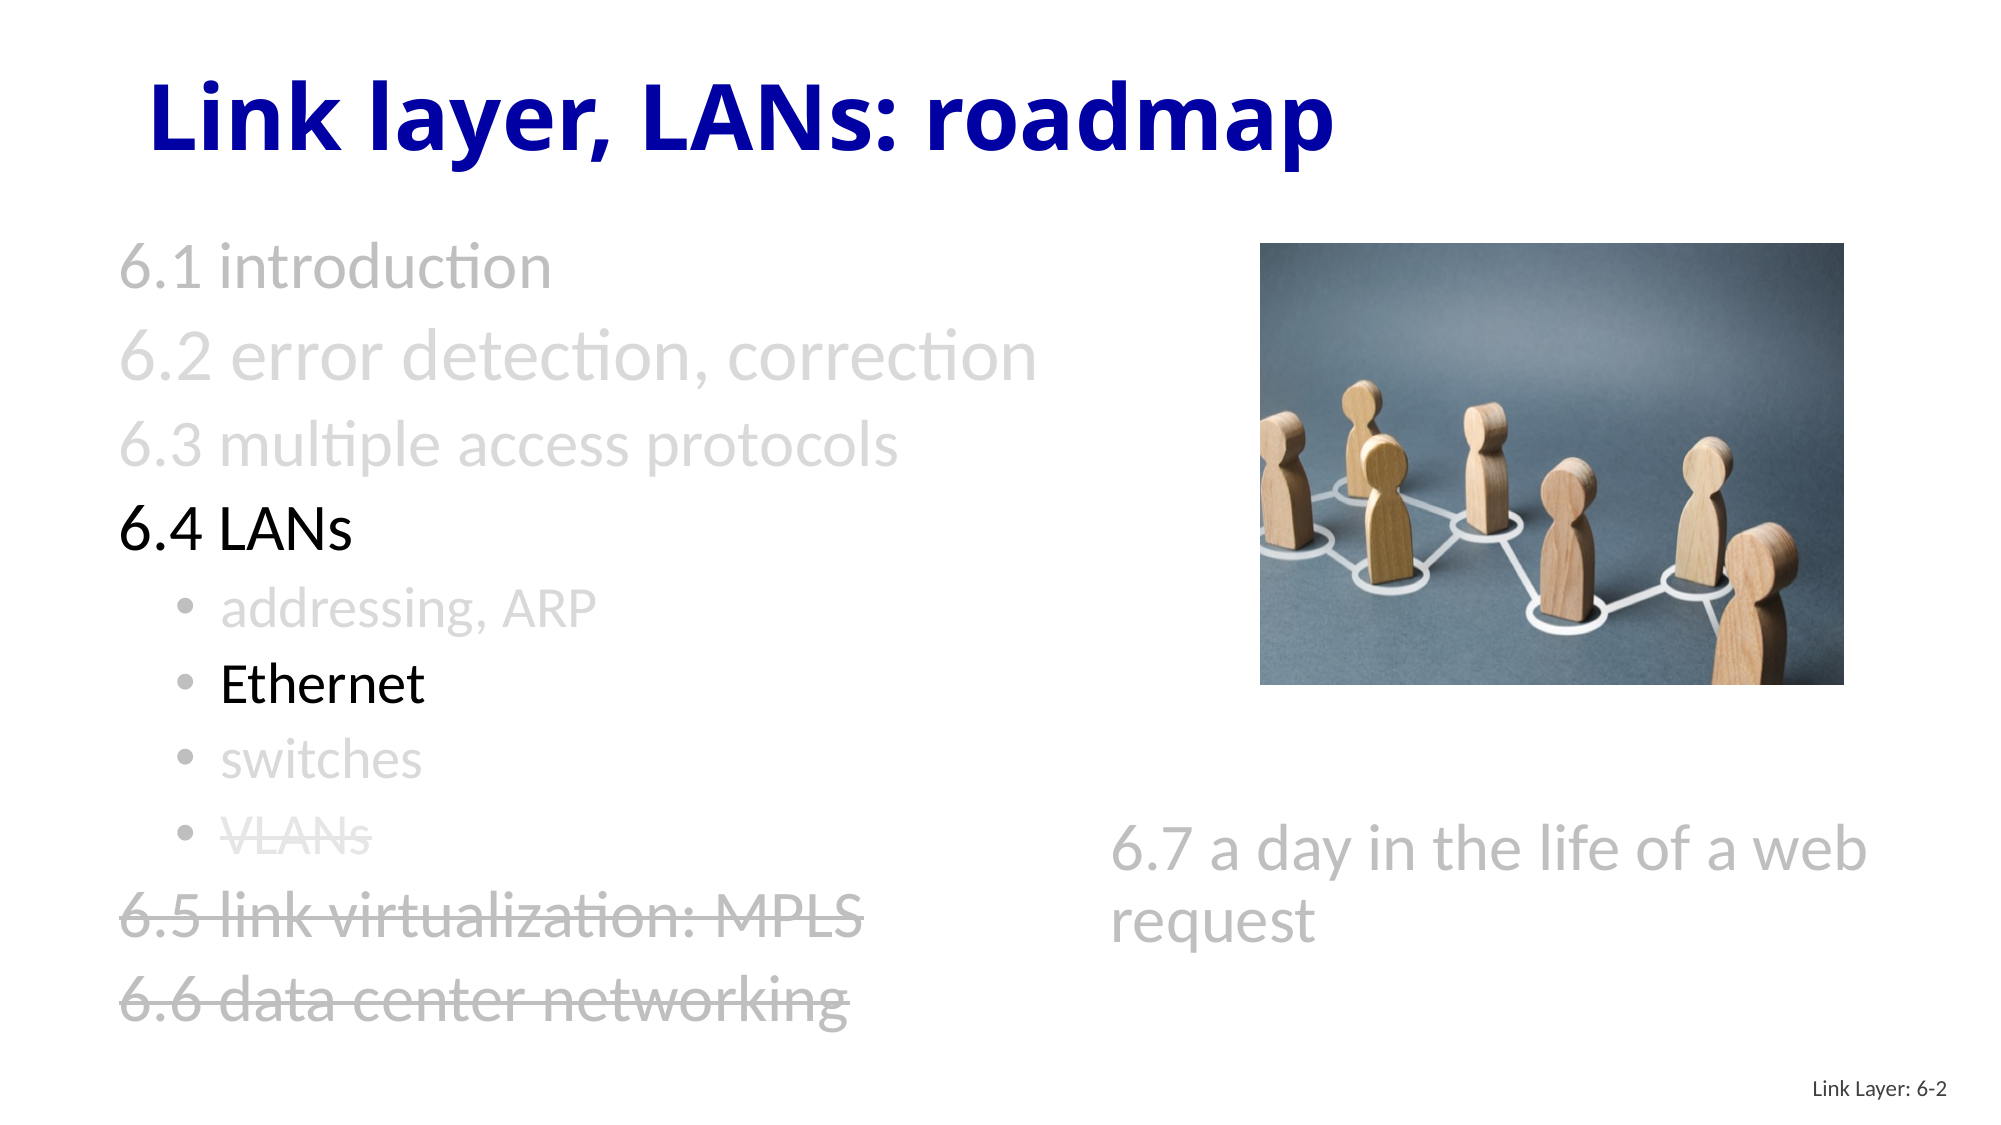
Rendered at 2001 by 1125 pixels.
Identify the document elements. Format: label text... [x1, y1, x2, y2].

slide_number Link Layer: 6-2 [1512, 1056, 1963, 1117]
text_box 6.7 a day in the life of a web request [1203, 804, 1907, 966]
picture [1260, 243, 1844, 685]
text_box 6.1 introduction 6.2 error detection, correction 6.3 multiple access protocols 6.4 LANs addressing, ARP Ethernet switches VLANs 6.5 link virtualization: MPLS 6.6 data center networking [102, 223, 1203, 1050]
title Link layer, LANs: roadmap [131, 47, 1856, 195]
